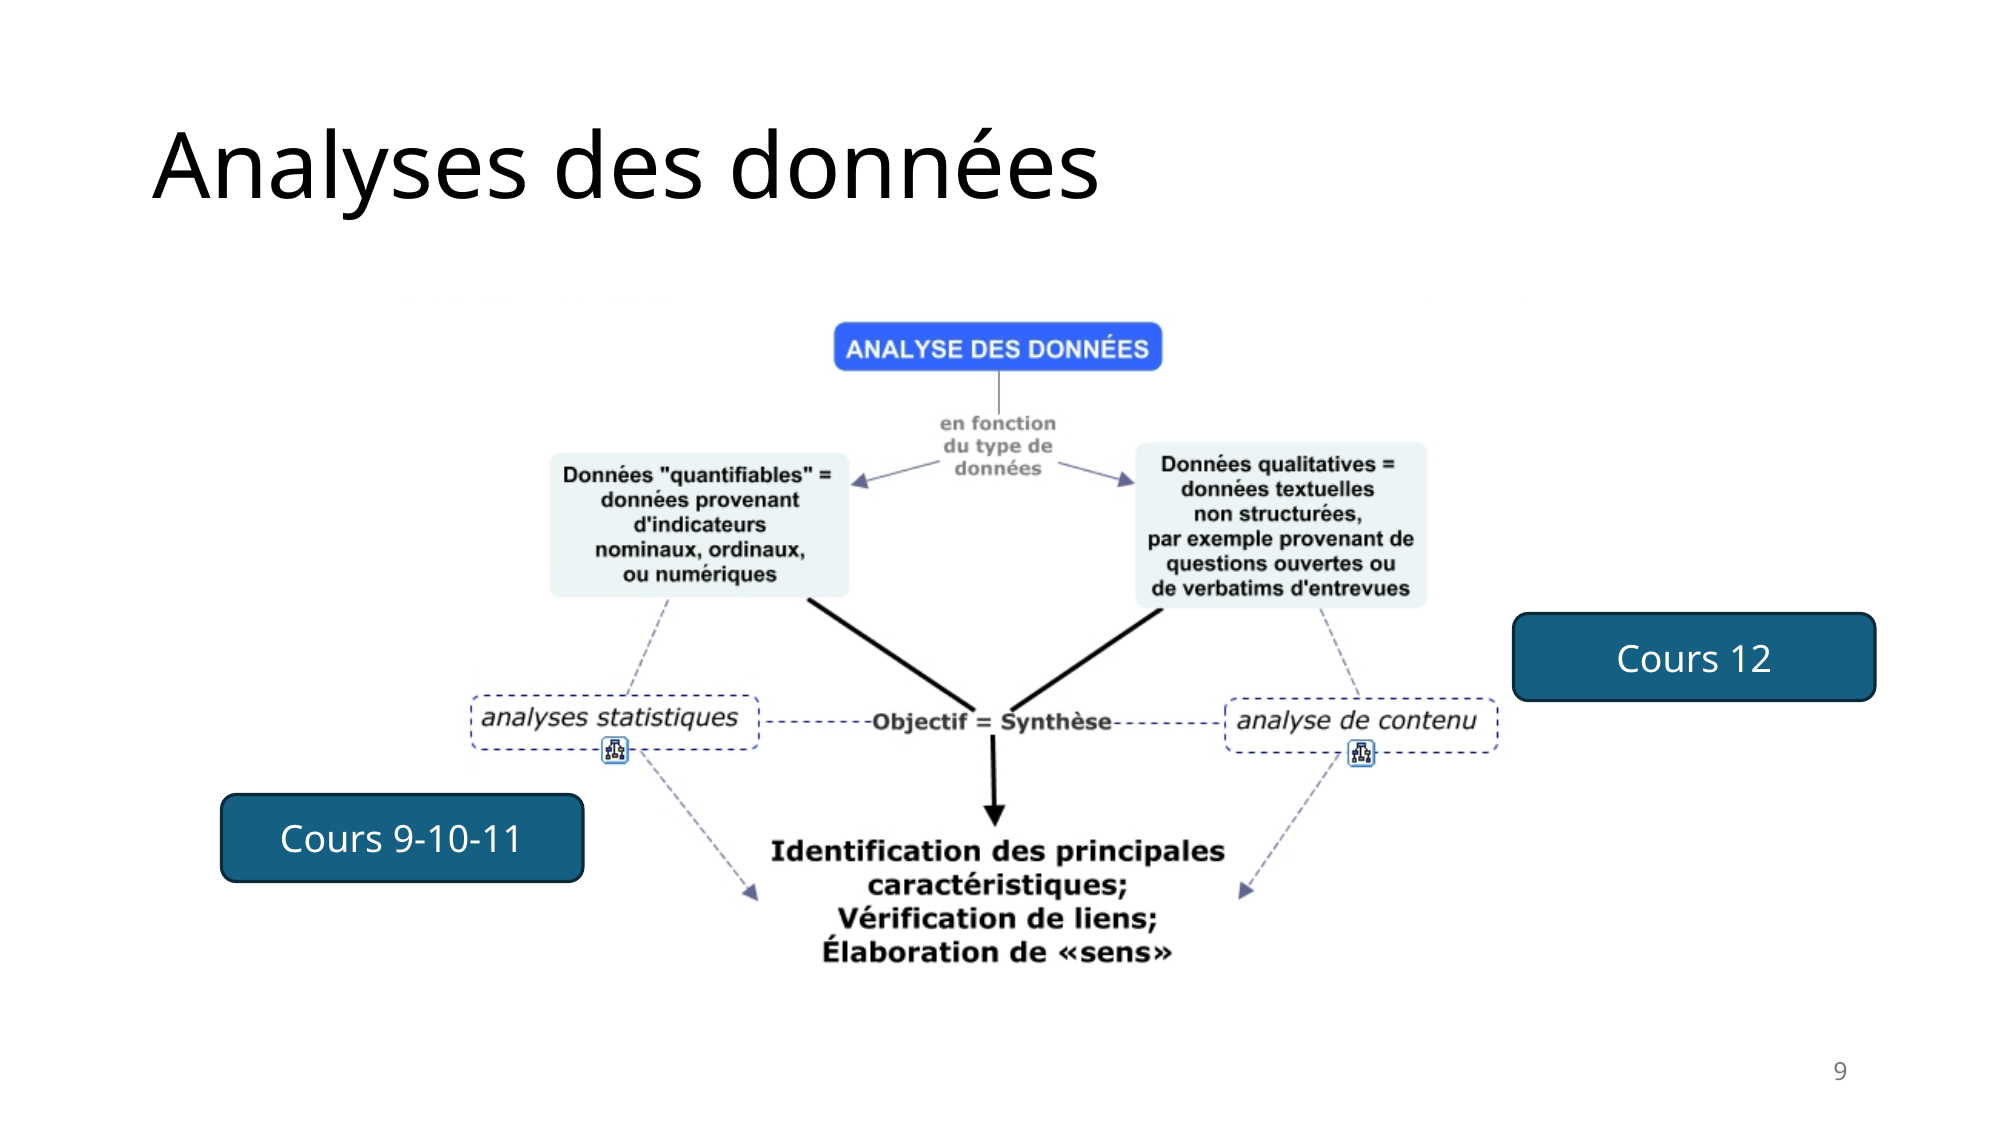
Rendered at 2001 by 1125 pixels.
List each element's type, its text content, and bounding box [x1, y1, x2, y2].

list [345, 298, 1655, 1014]
text_box Cours 9-10-11 [219, 792, 345, 884]
slide_number 9 [1412, 1042, 1863, 1103]
title Analyses des données [137, 59, 1863, 278]
text_box Cours 12 [1655, 611, 1877, 703]
